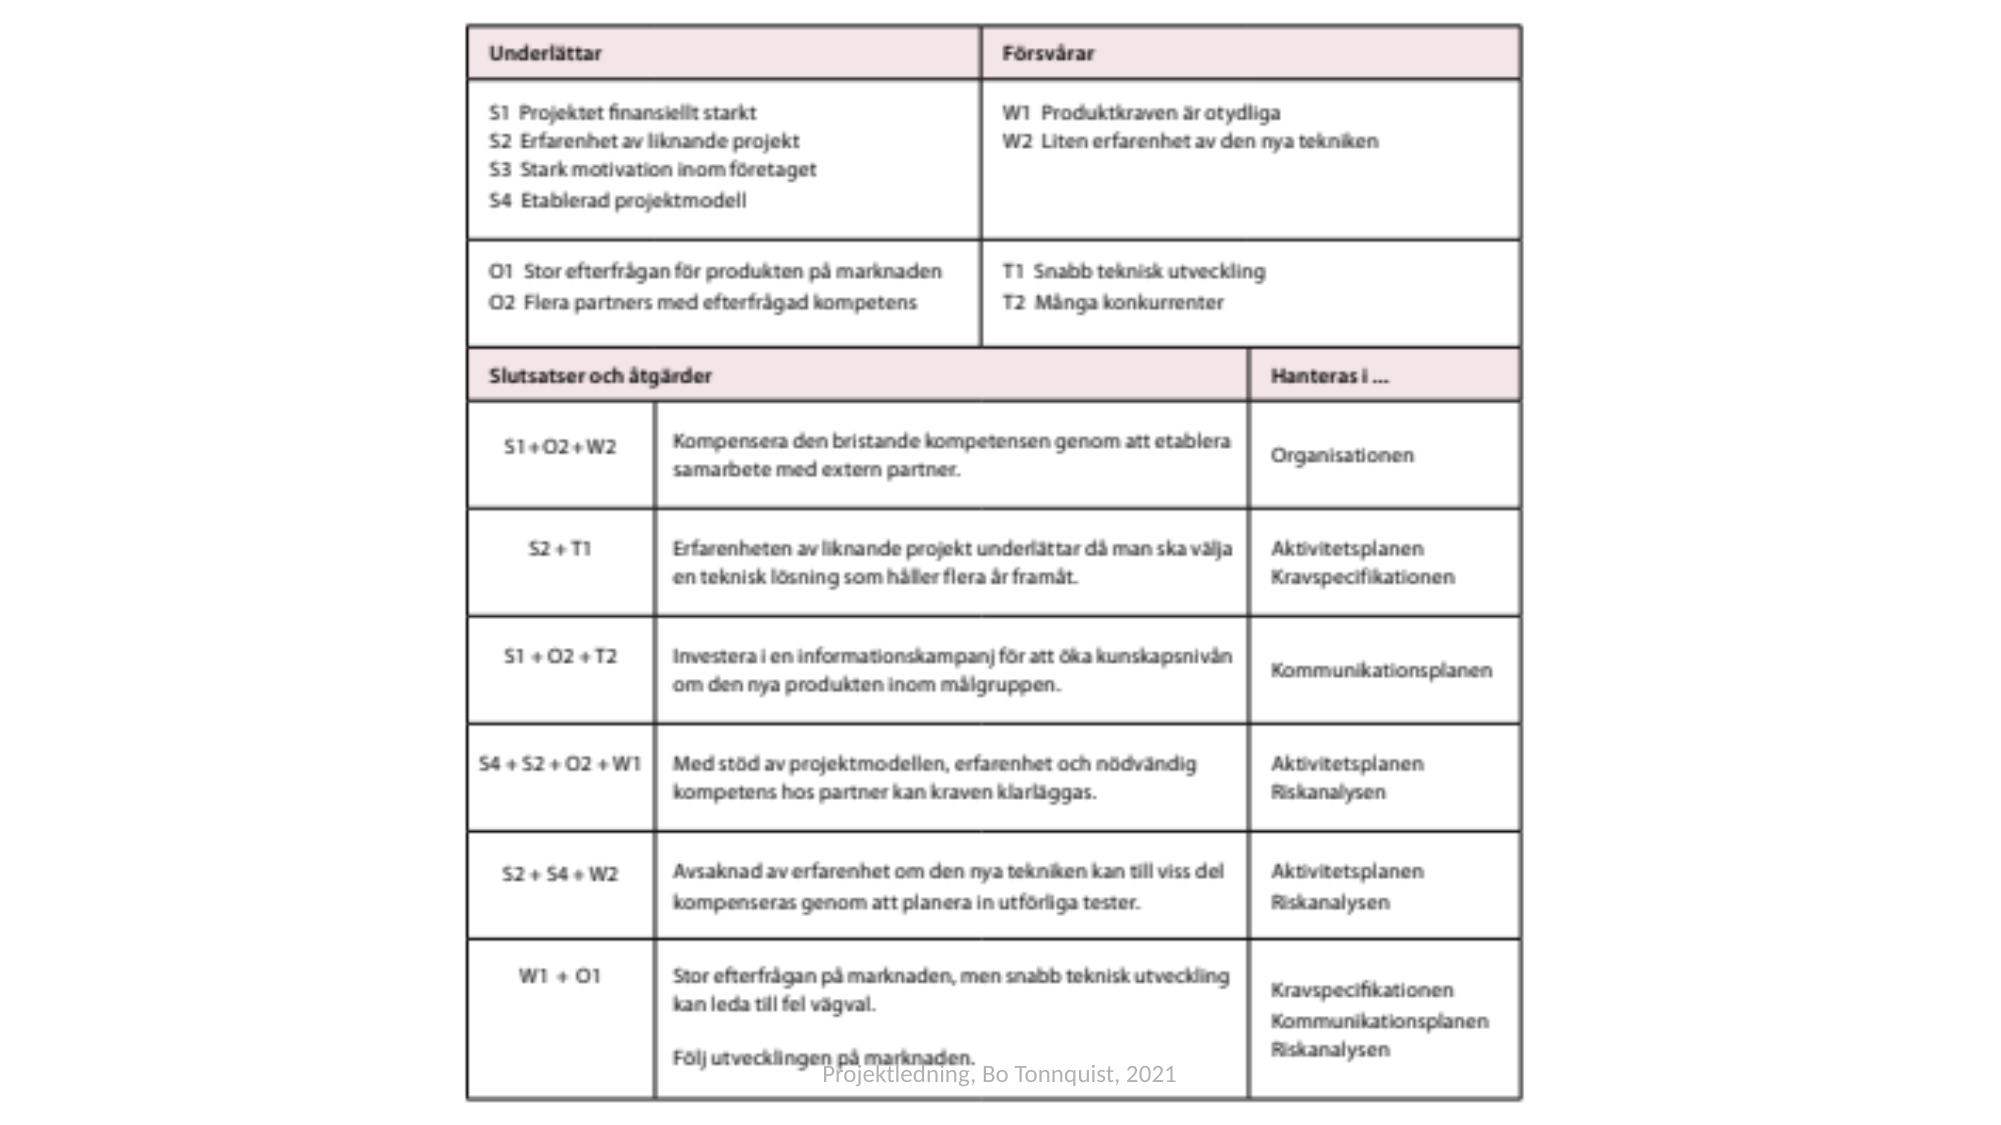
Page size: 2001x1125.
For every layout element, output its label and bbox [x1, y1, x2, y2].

picture [249, 0, 1750, 1125]
